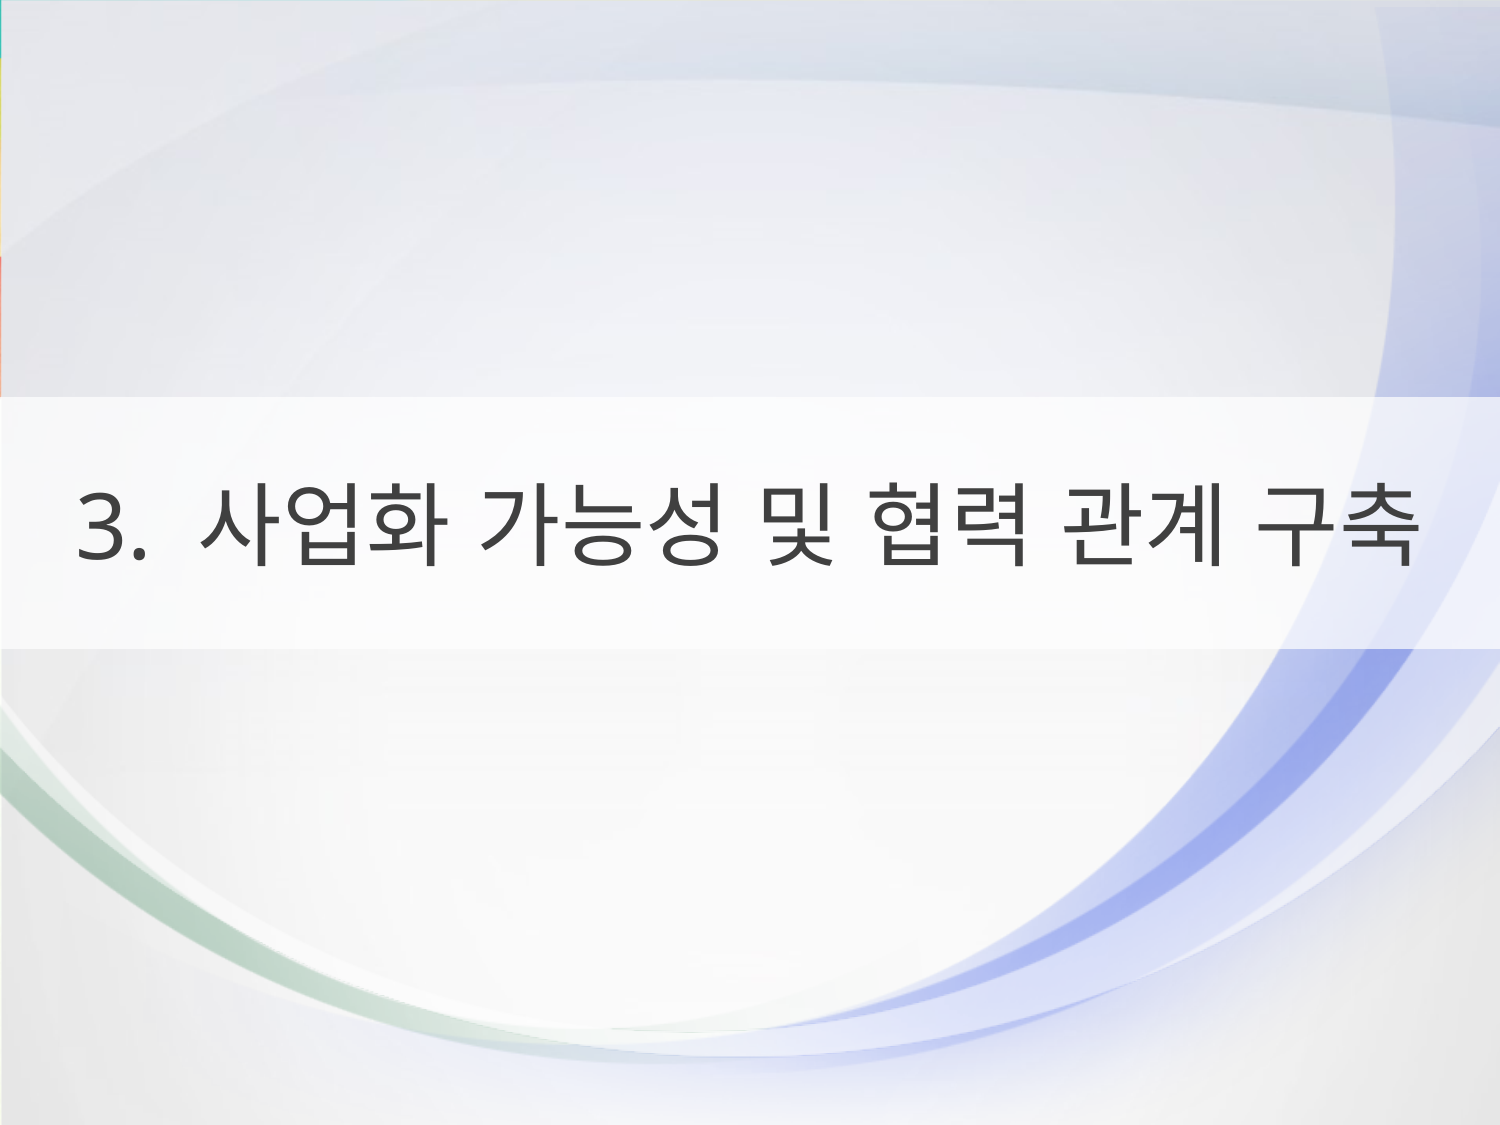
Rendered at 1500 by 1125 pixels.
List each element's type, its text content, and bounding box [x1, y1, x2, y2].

picture [0, 0, 1500, 397]
text_box 3. 사업화 가능성 및 협력 관계 구축 [0, 397, 1500, 649]
picture [0, 649, 1500, 1125]
